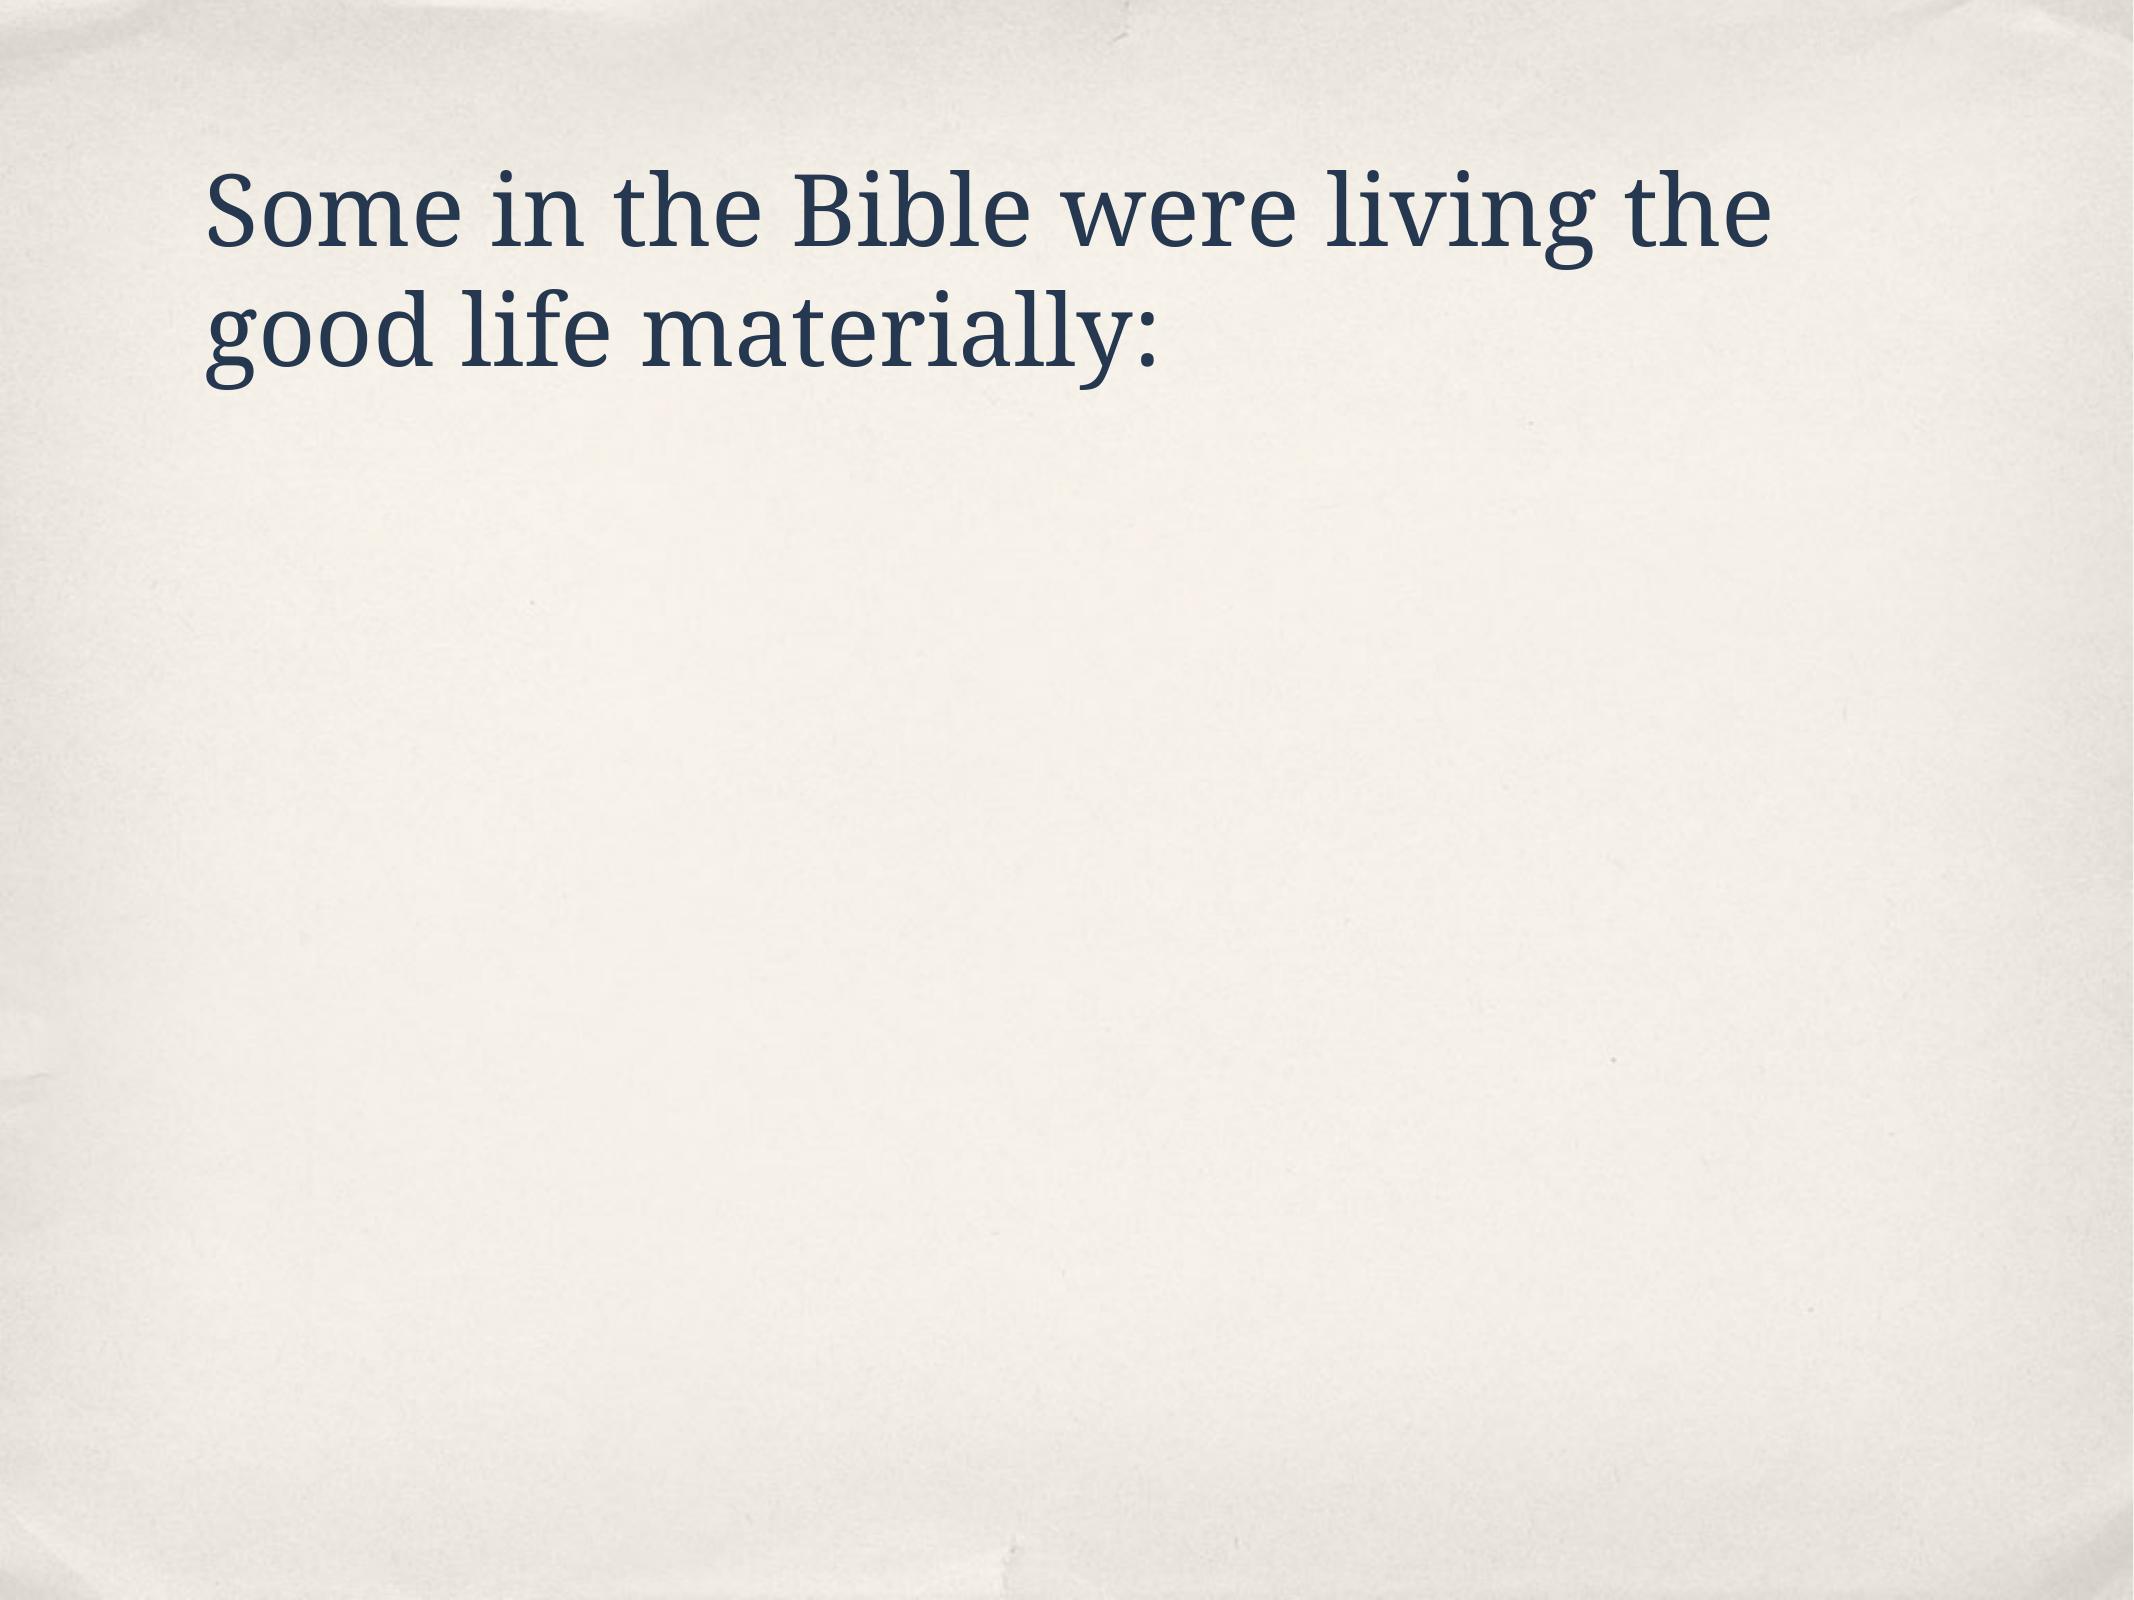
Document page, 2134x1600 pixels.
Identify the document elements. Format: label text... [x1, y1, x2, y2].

picture [0, 0, 2134, 1600]
text_box Some in the Bible were living the good life materially: [204, 129, 1884, 405]
